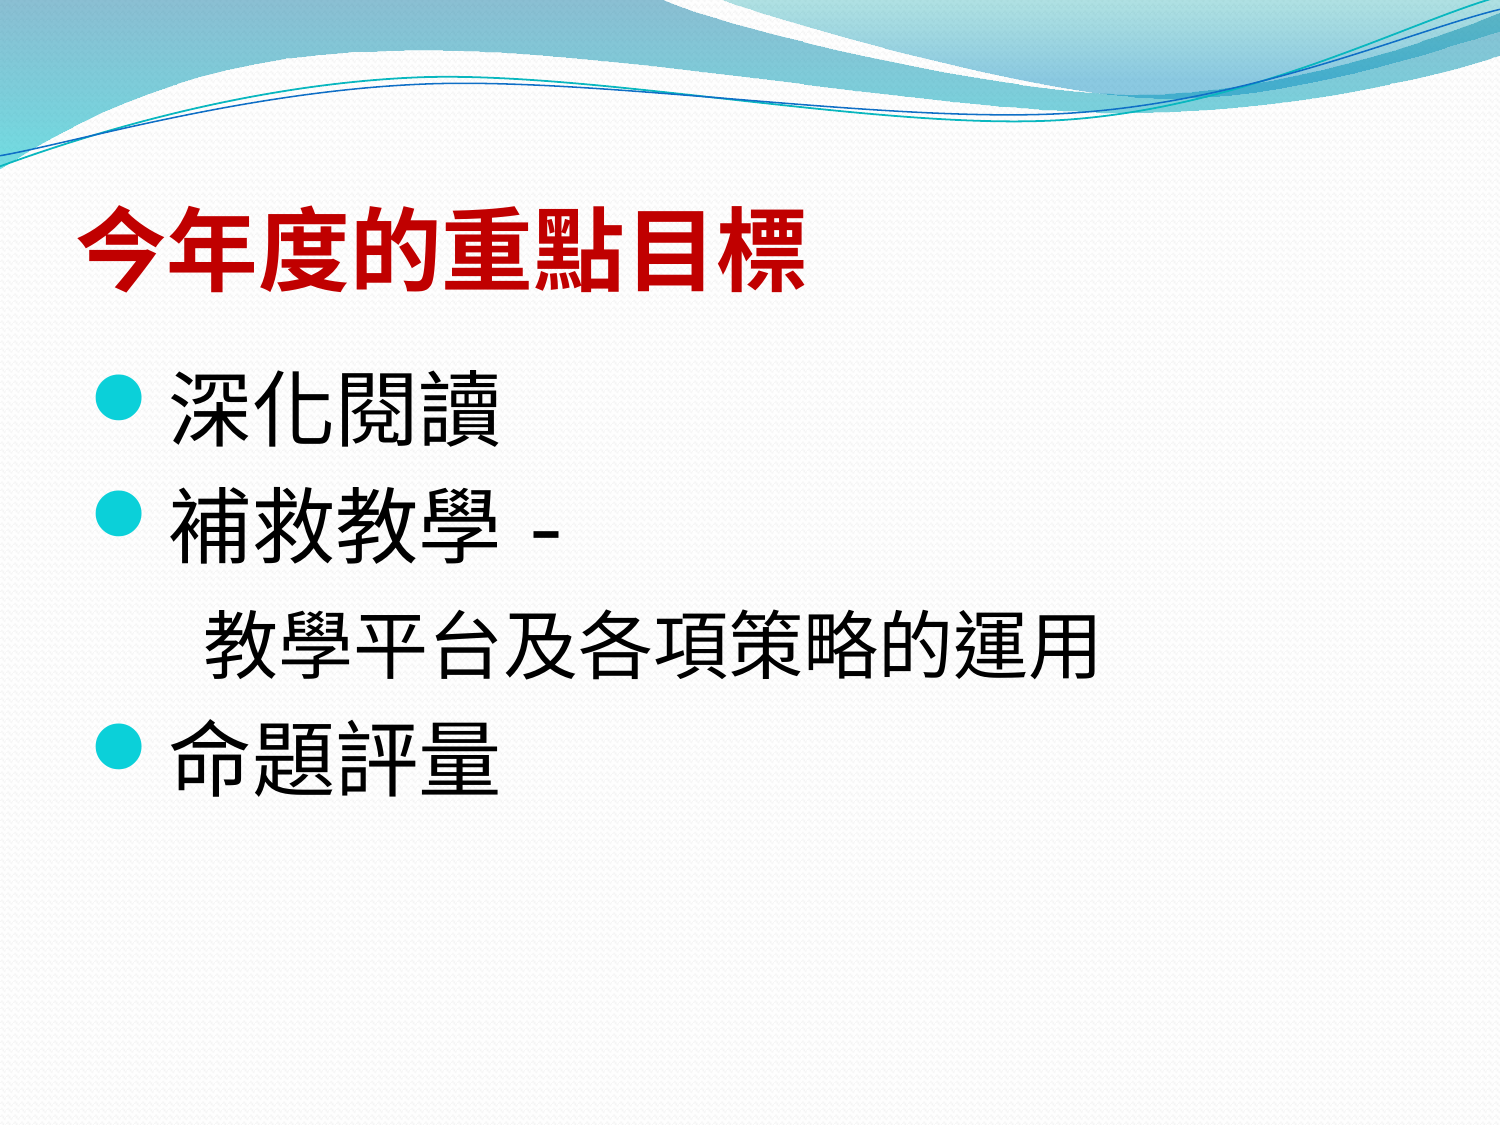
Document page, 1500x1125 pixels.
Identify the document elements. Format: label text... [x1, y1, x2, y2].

title 今年度的重點目標 [75, 115, 1425, 303]
list 深化閱讀 補救教學- 教學平台及各項策略的運用 命題評量 [75, 349, 1425, 988]
